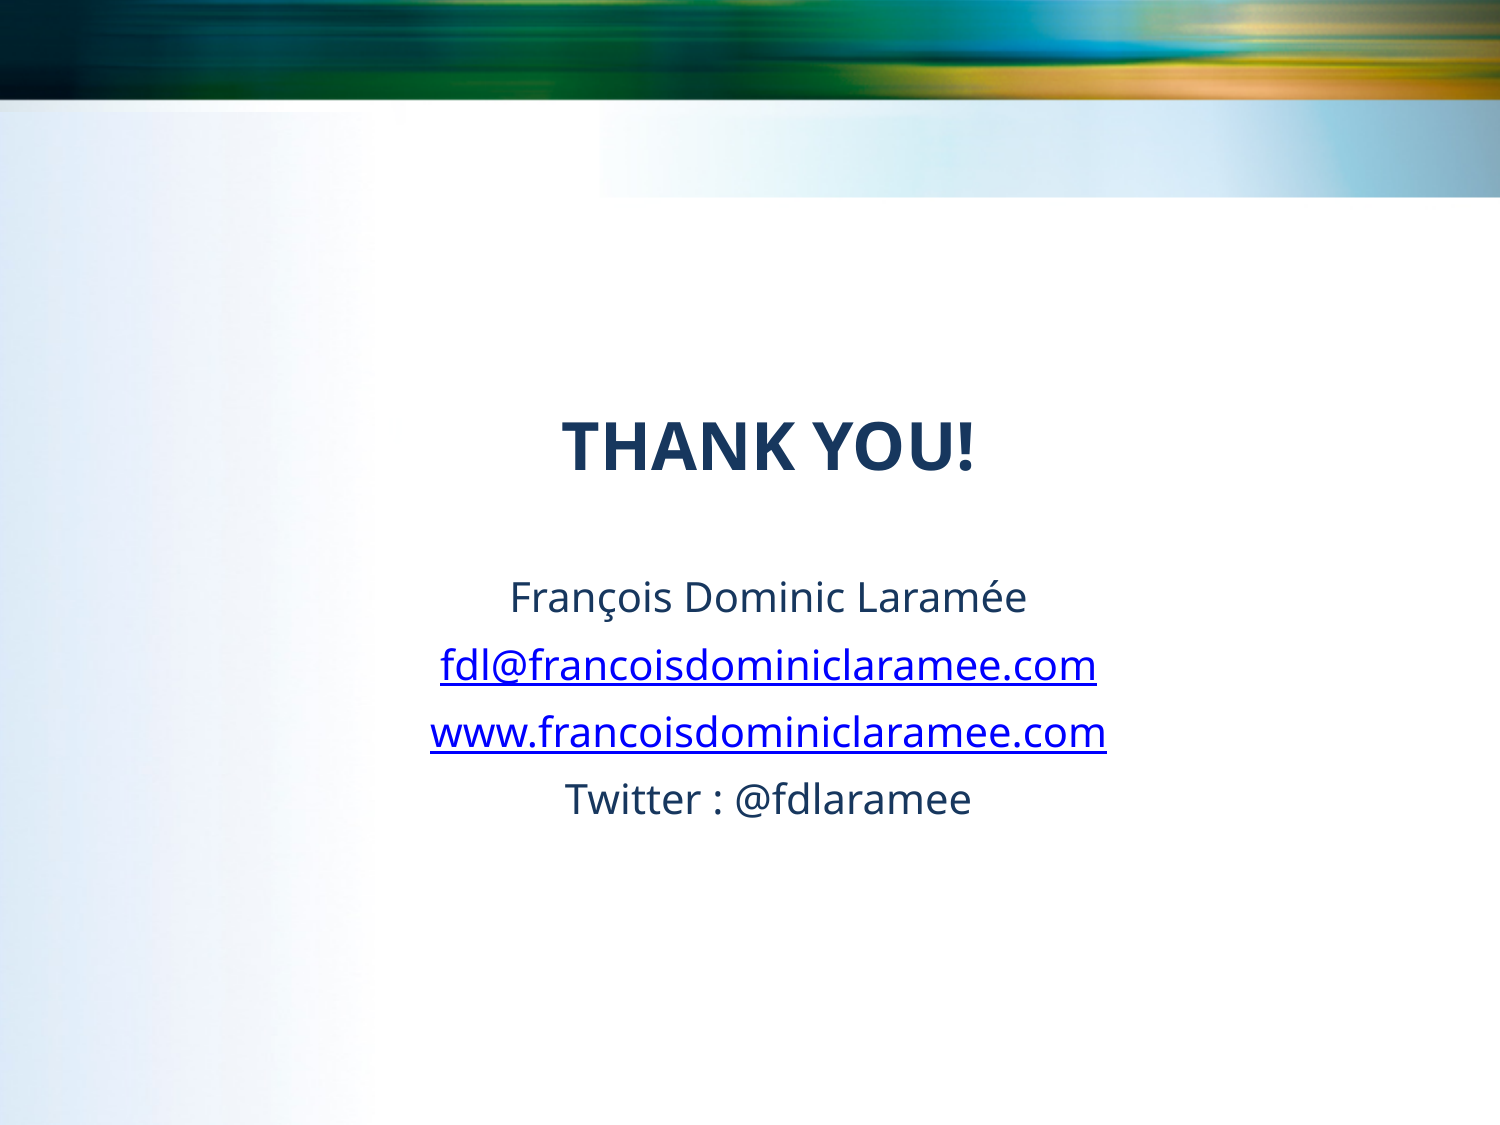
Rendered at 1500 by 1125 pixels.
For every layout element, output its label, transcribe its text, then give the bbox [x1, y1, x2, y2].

list THANK YOU! François Dominic Laramée fdl@francoisdominiclaramee.com www.francoisdominiclaramee.com Twitter : @fdlaramee [74, 121, 1463, 1049]
picture [0, 0, 1500, 1125]
